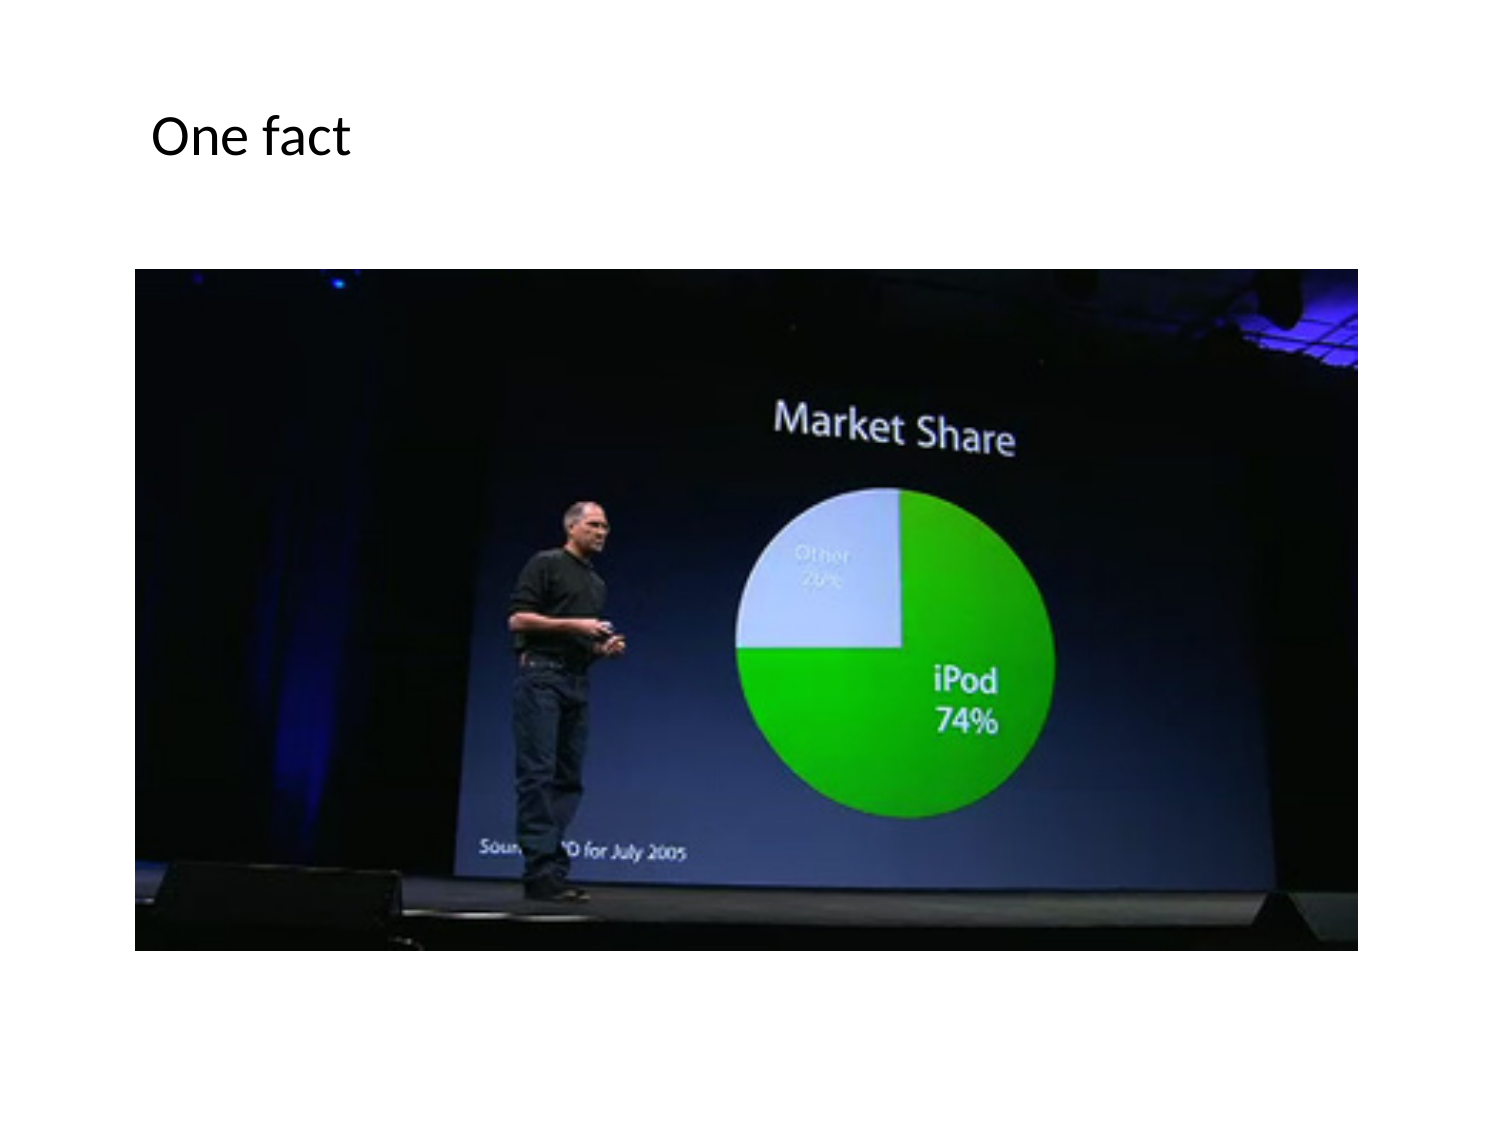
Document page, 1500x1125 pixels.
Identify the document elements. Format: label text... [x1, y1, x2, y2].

text_box One fact [136, 89, 367, 175]
picture [135, 269, 1358, 951]
